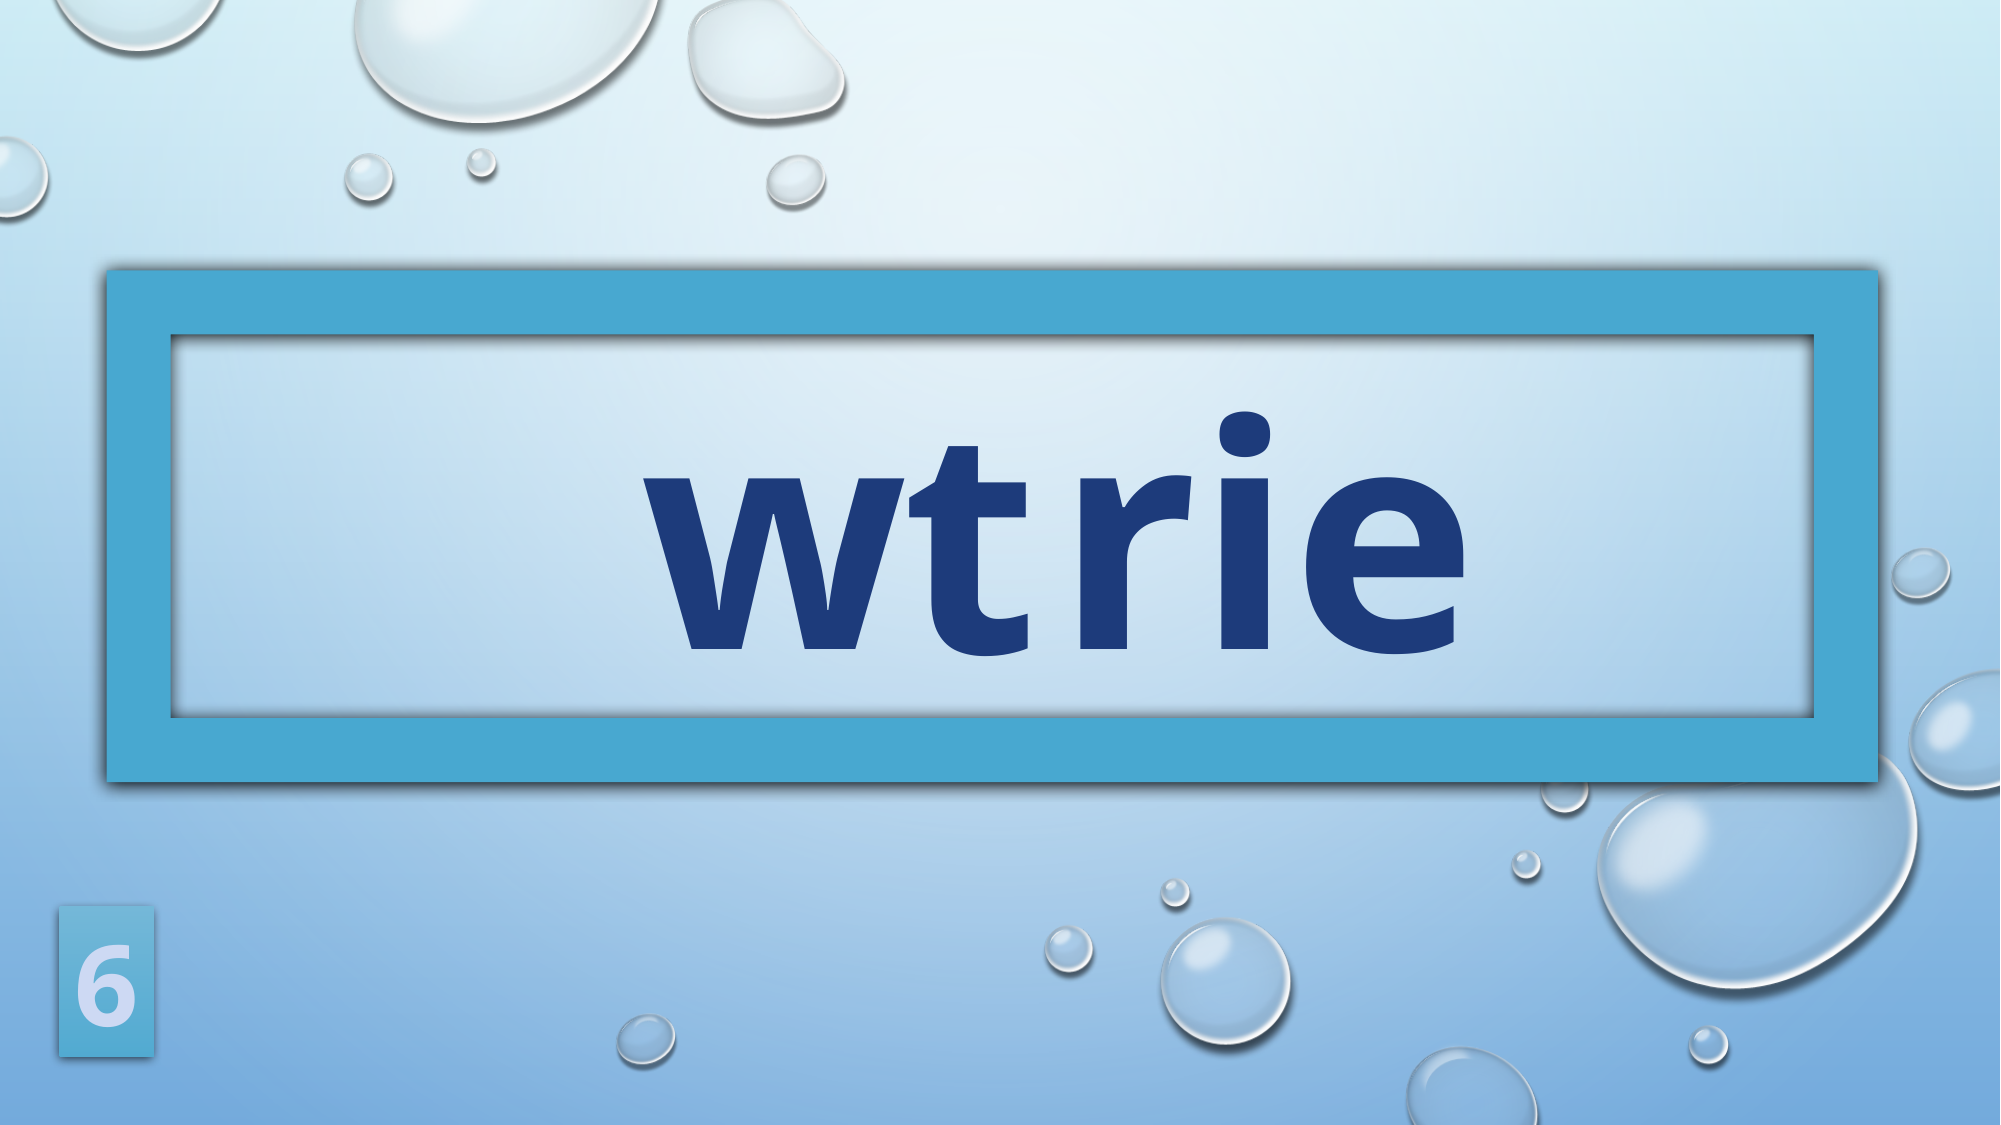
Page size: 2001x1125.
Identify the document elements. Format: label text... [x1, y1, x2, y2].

picture [0, 0, 2000, 1125]
text_box 6 [59, 906, 154, 1057]
text_box e [1277, 355, 1481, 706]
text_box ri [1073, 355, 1277, 706]
text_box w [625, 355, 868, 706]
text_box [105, 269, 1879, 783]
text_box t [868, 355, 1073, 706]
